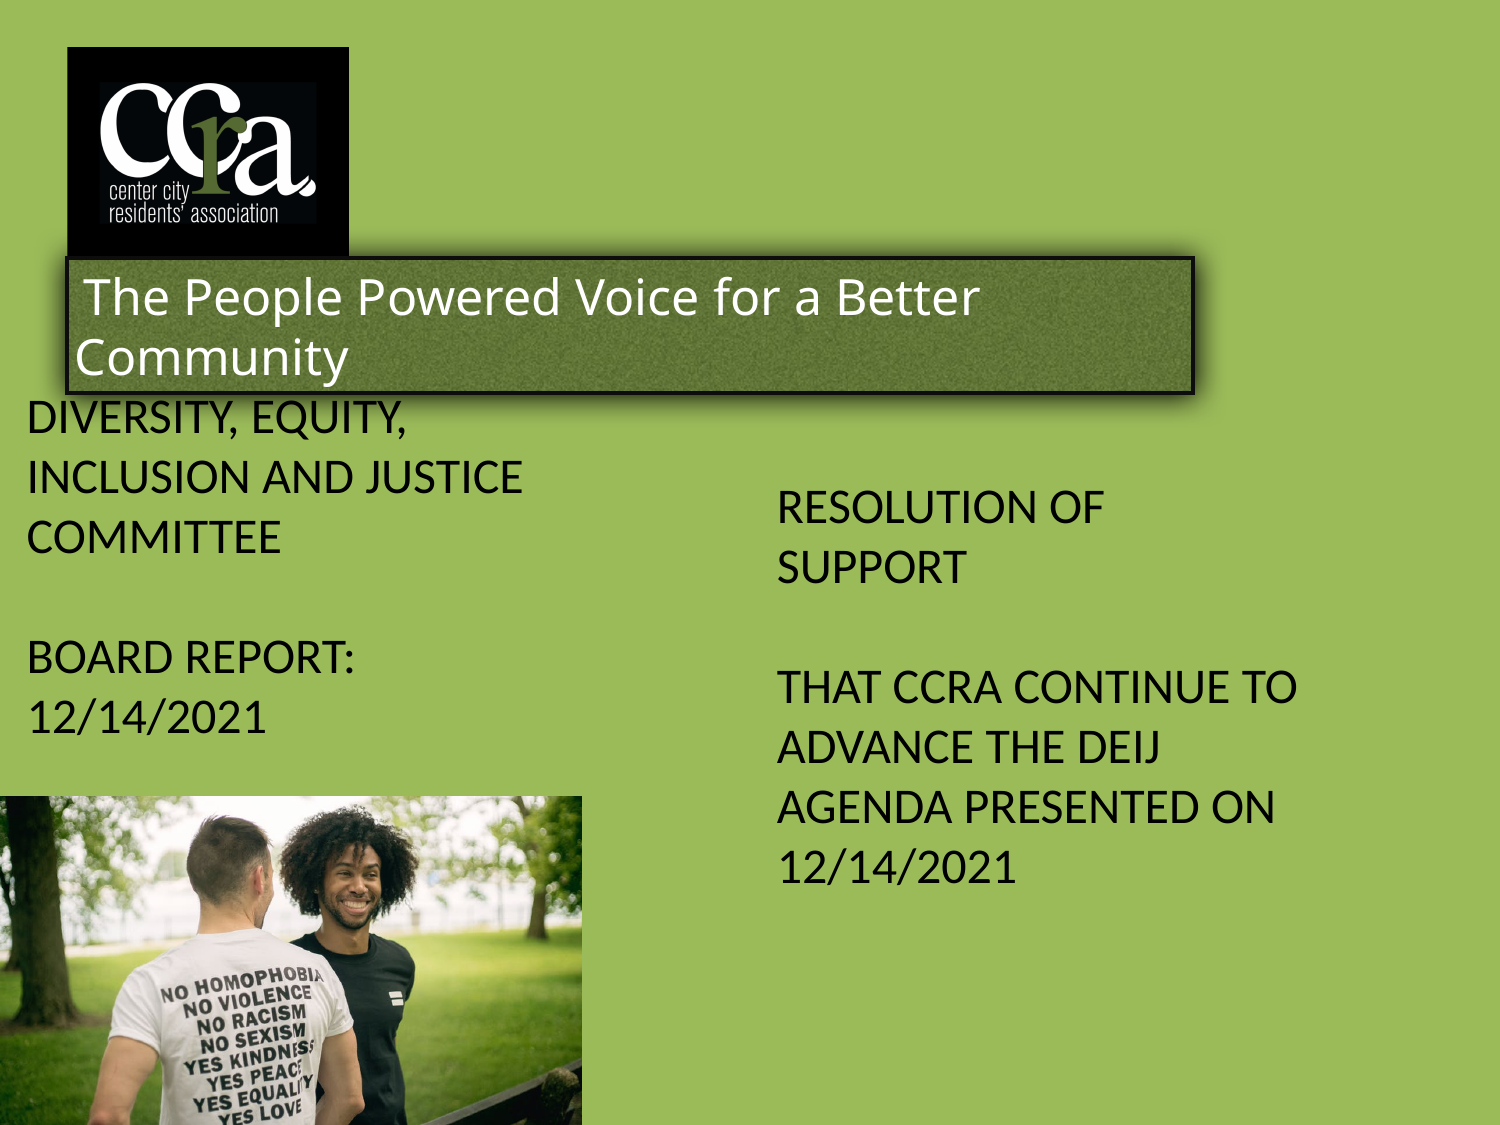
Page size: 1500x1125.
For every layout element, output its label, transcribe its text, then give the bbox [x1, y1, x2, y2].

text_box The People Powered Voice for a Better Community [67, 257, 1193, 393]
picture [0, 796, 582, 1125]
picture [67, 46, 350, 259]
text_box RESOLUTION OF SUPPORT THAT CCRA CONTINUE TO ADVANCE THE DEIJ AGENDA PRESENTED ON 12/14/2021 [769, 466, 1313, 902]
text_box DIVERSITY, EQUITY, INCLUSION AND JUSTICE COMMITTEE BOARD REPORT: 12/14/2021 [19, 375, 563, 751]
